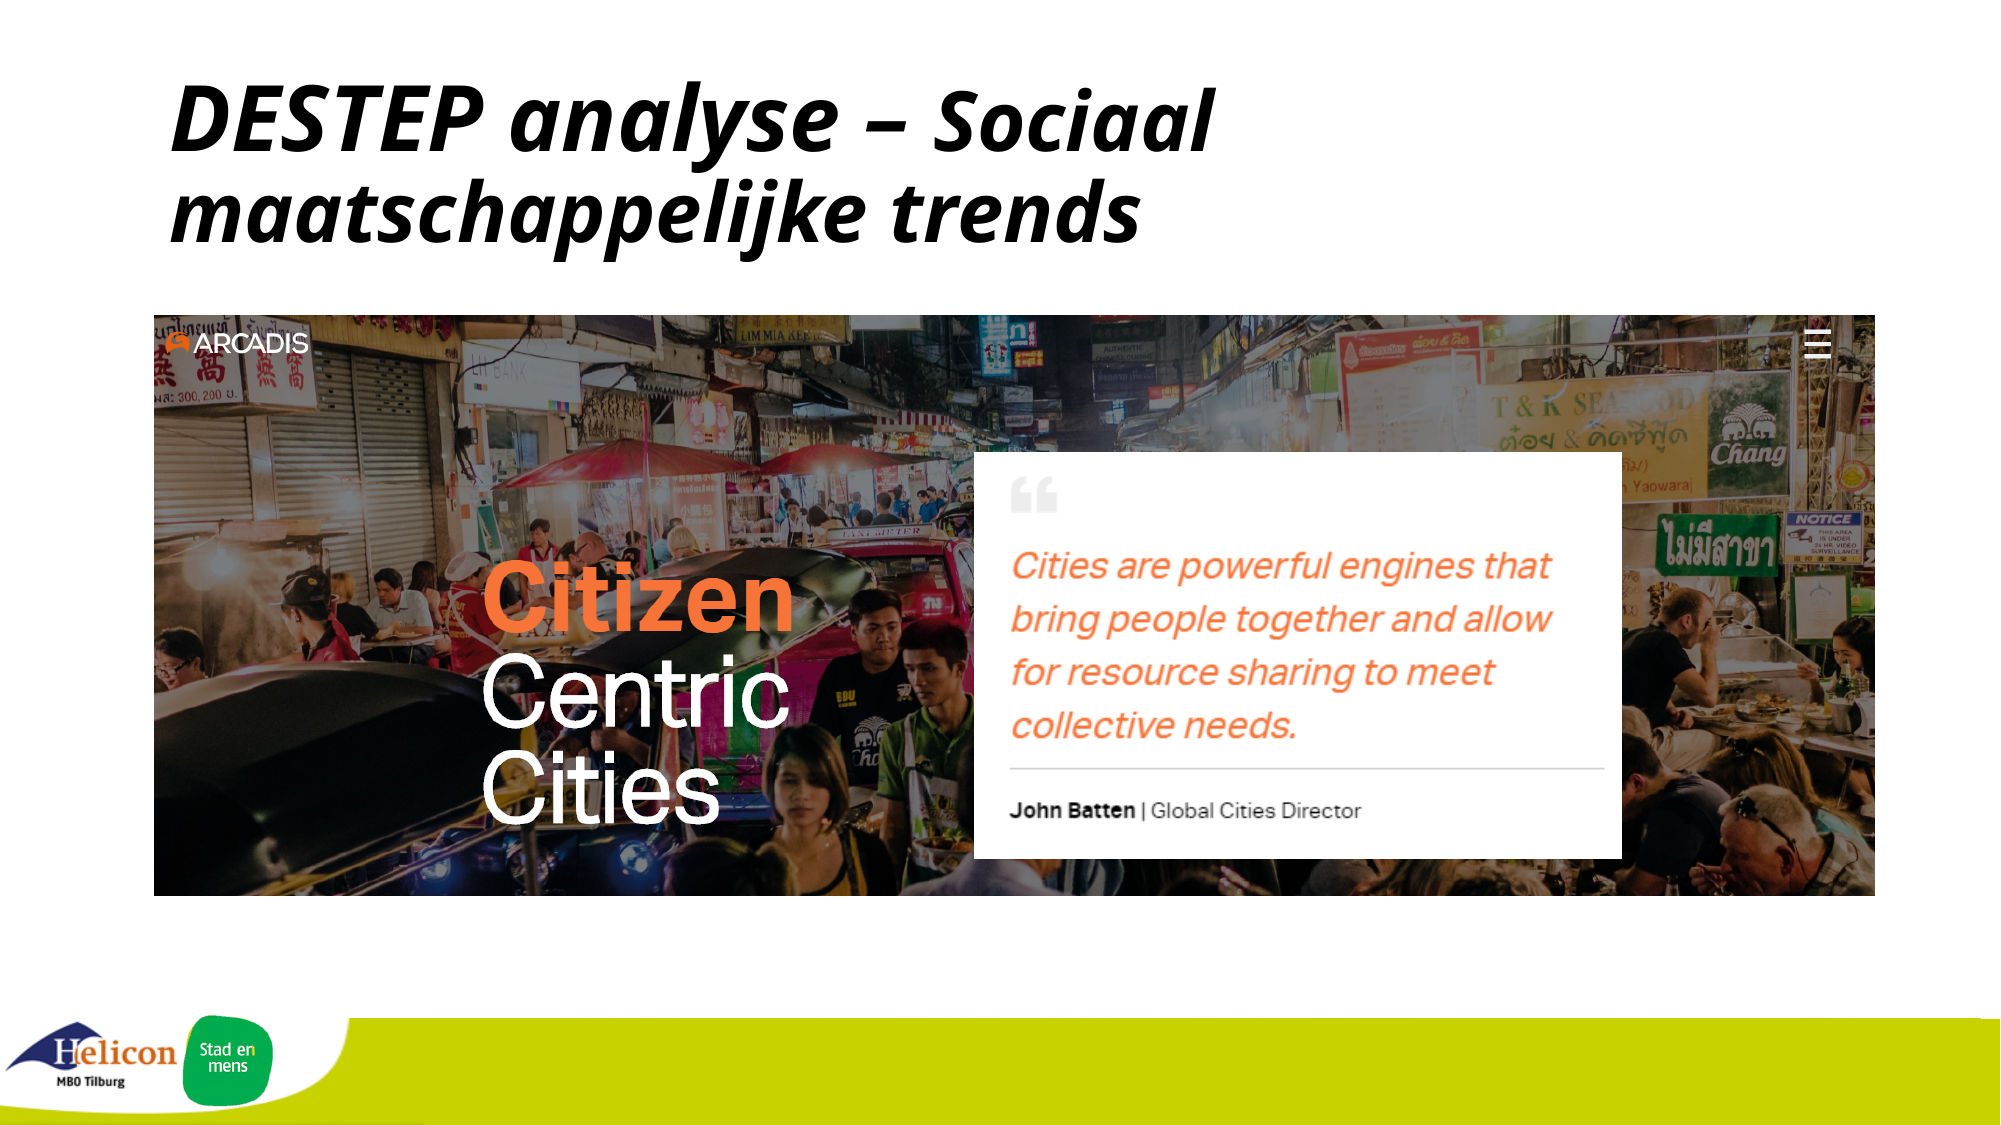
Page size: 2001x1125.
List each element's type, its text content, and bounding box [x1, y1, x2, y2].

text_box DESTEP analyse – Sociaal maatschappelijke trends [154, 64, 1917, 232]
picture [0, 1013, 424, 1125]
picture [154, 315, 1875, 896]
